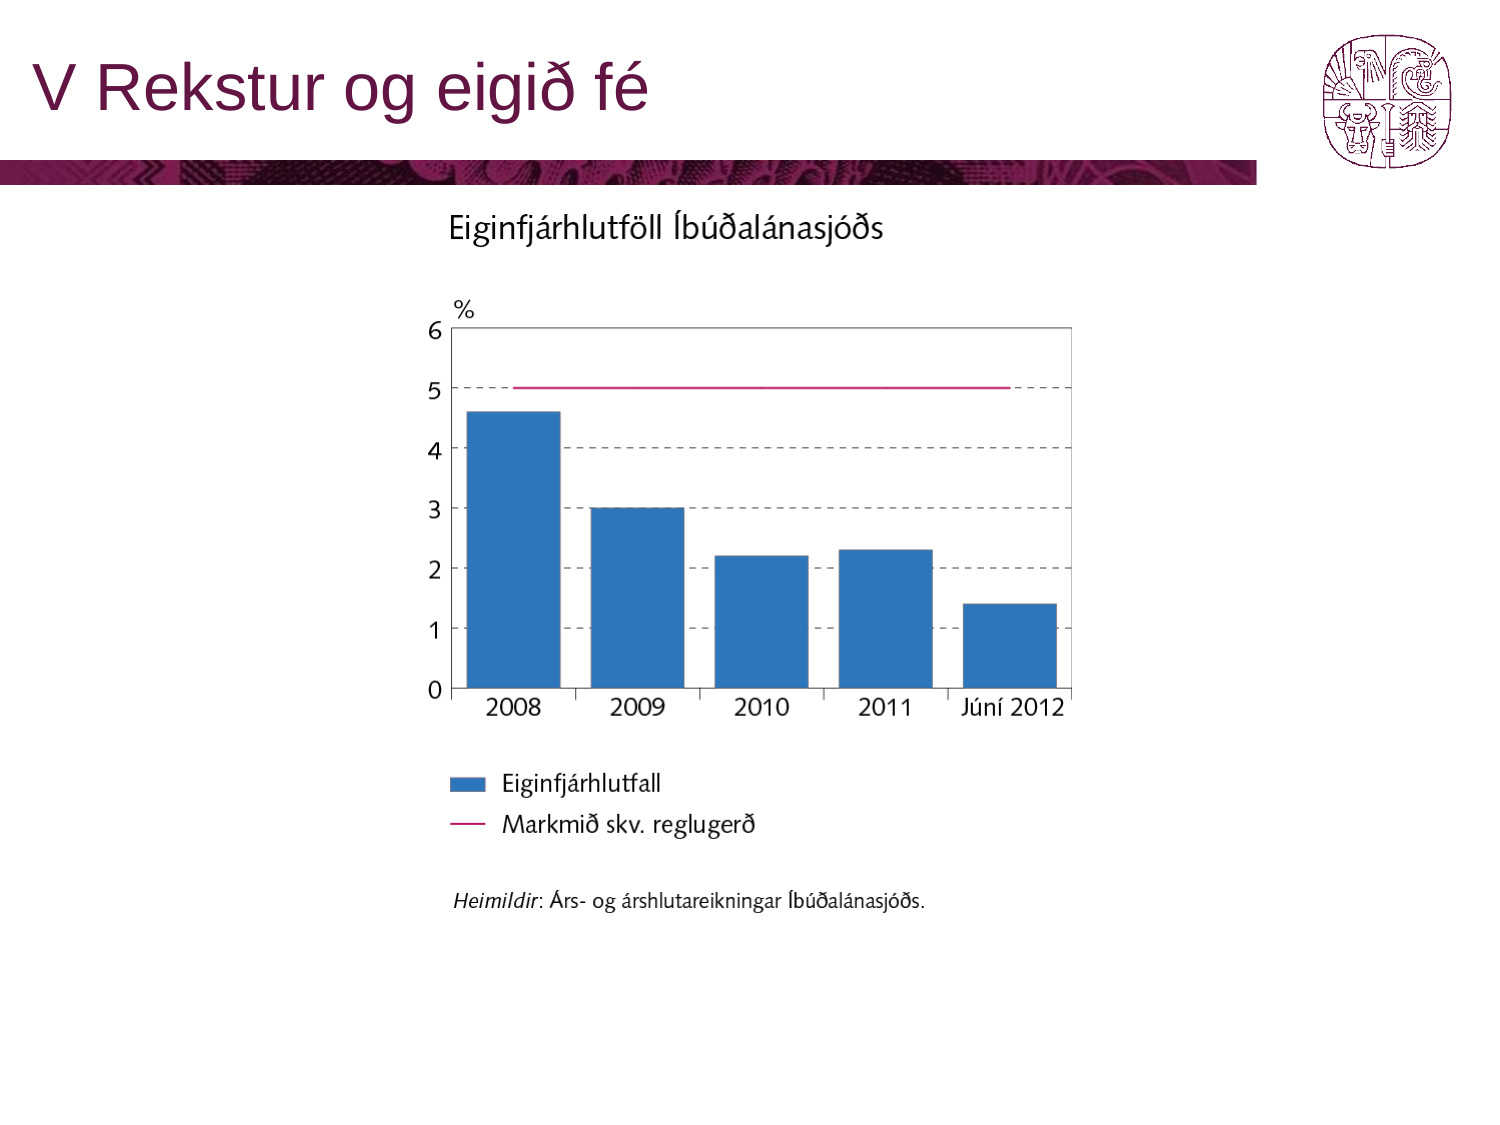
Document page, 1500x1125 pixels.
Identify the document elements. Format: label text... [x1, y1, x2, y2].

picture [0, 160, 1258, 185]
picture [428, 210, 1072, 915]
title V Rekstur og eigið fé [17, 19, 1247, 149]
picture [1316, 31, 1456, 173]
